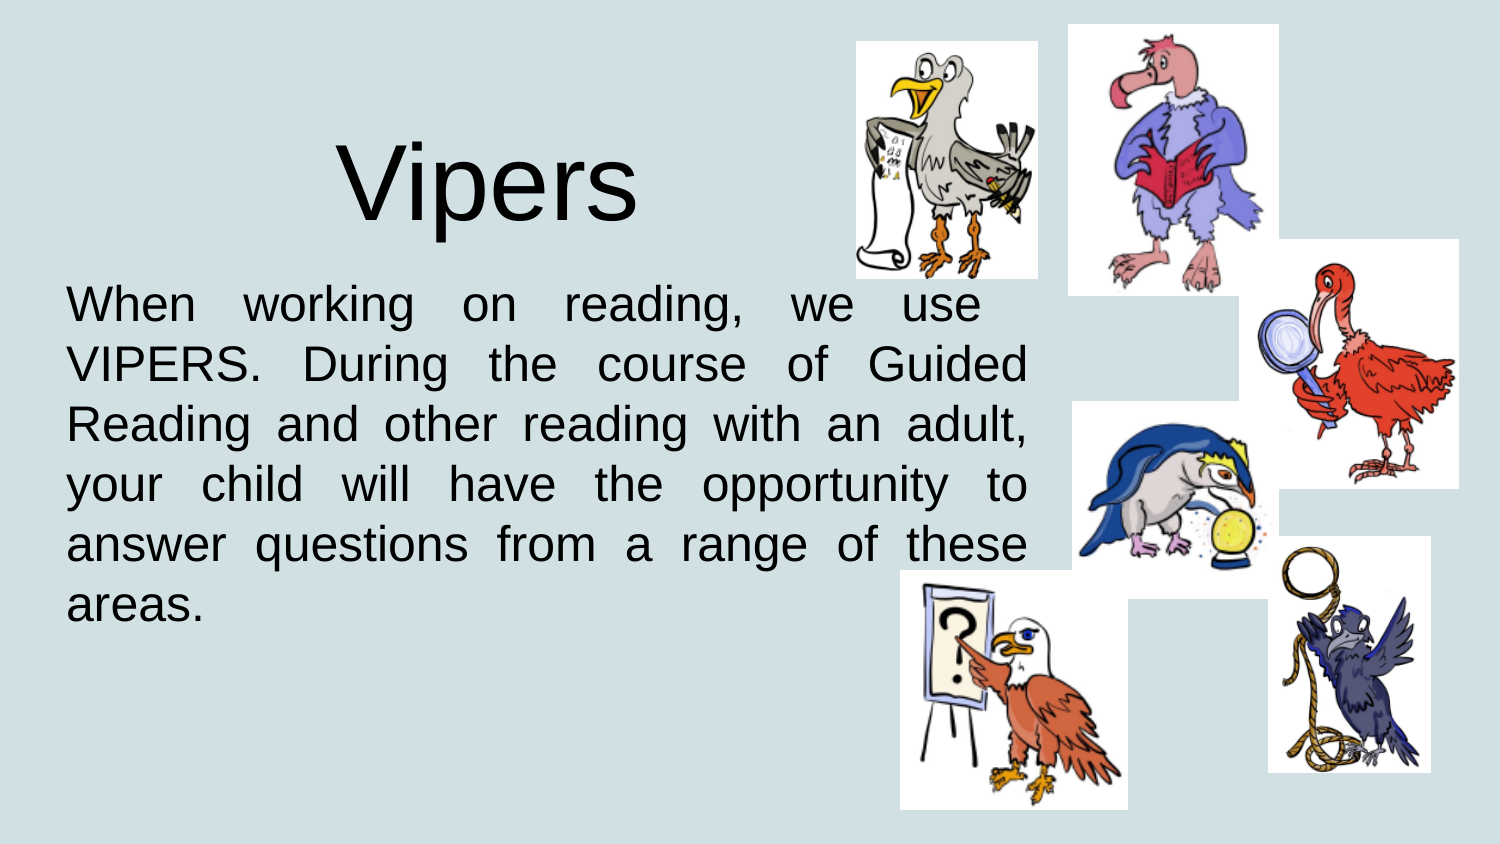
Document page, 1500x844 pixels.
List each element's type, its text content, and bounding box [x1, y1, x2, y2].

subtitle When working on reading, we use VIPERS. During the course of Guided Reading and other reading with an adult, your child will have the opportunity to answer questions from a range of these areas. [51, 256, 1044, 721]
picture [856, 41, 1038, 279]
picture [900, 24, 1460, 810]
title Vipers [51, 83, 851, 256]
